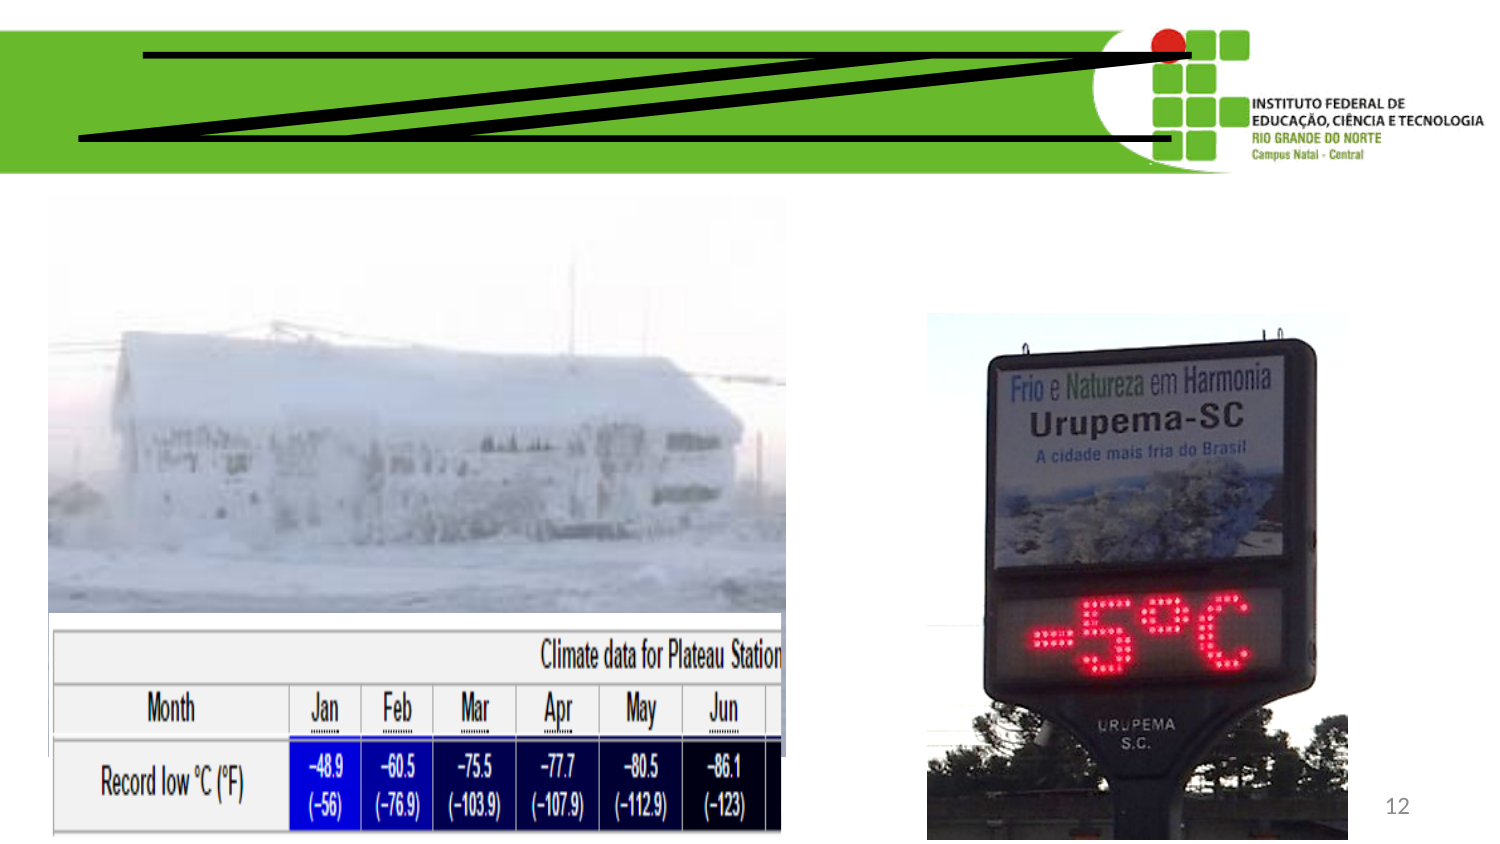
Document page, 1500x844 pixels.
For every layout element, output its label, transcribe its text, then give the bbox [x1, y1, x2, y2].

slide_number 12 [1354, 782, 1425, 827]
picture [0, 0, 1500, 844]
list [1139, 17, 1497, 174]
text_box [48, 196, 786, 844]
